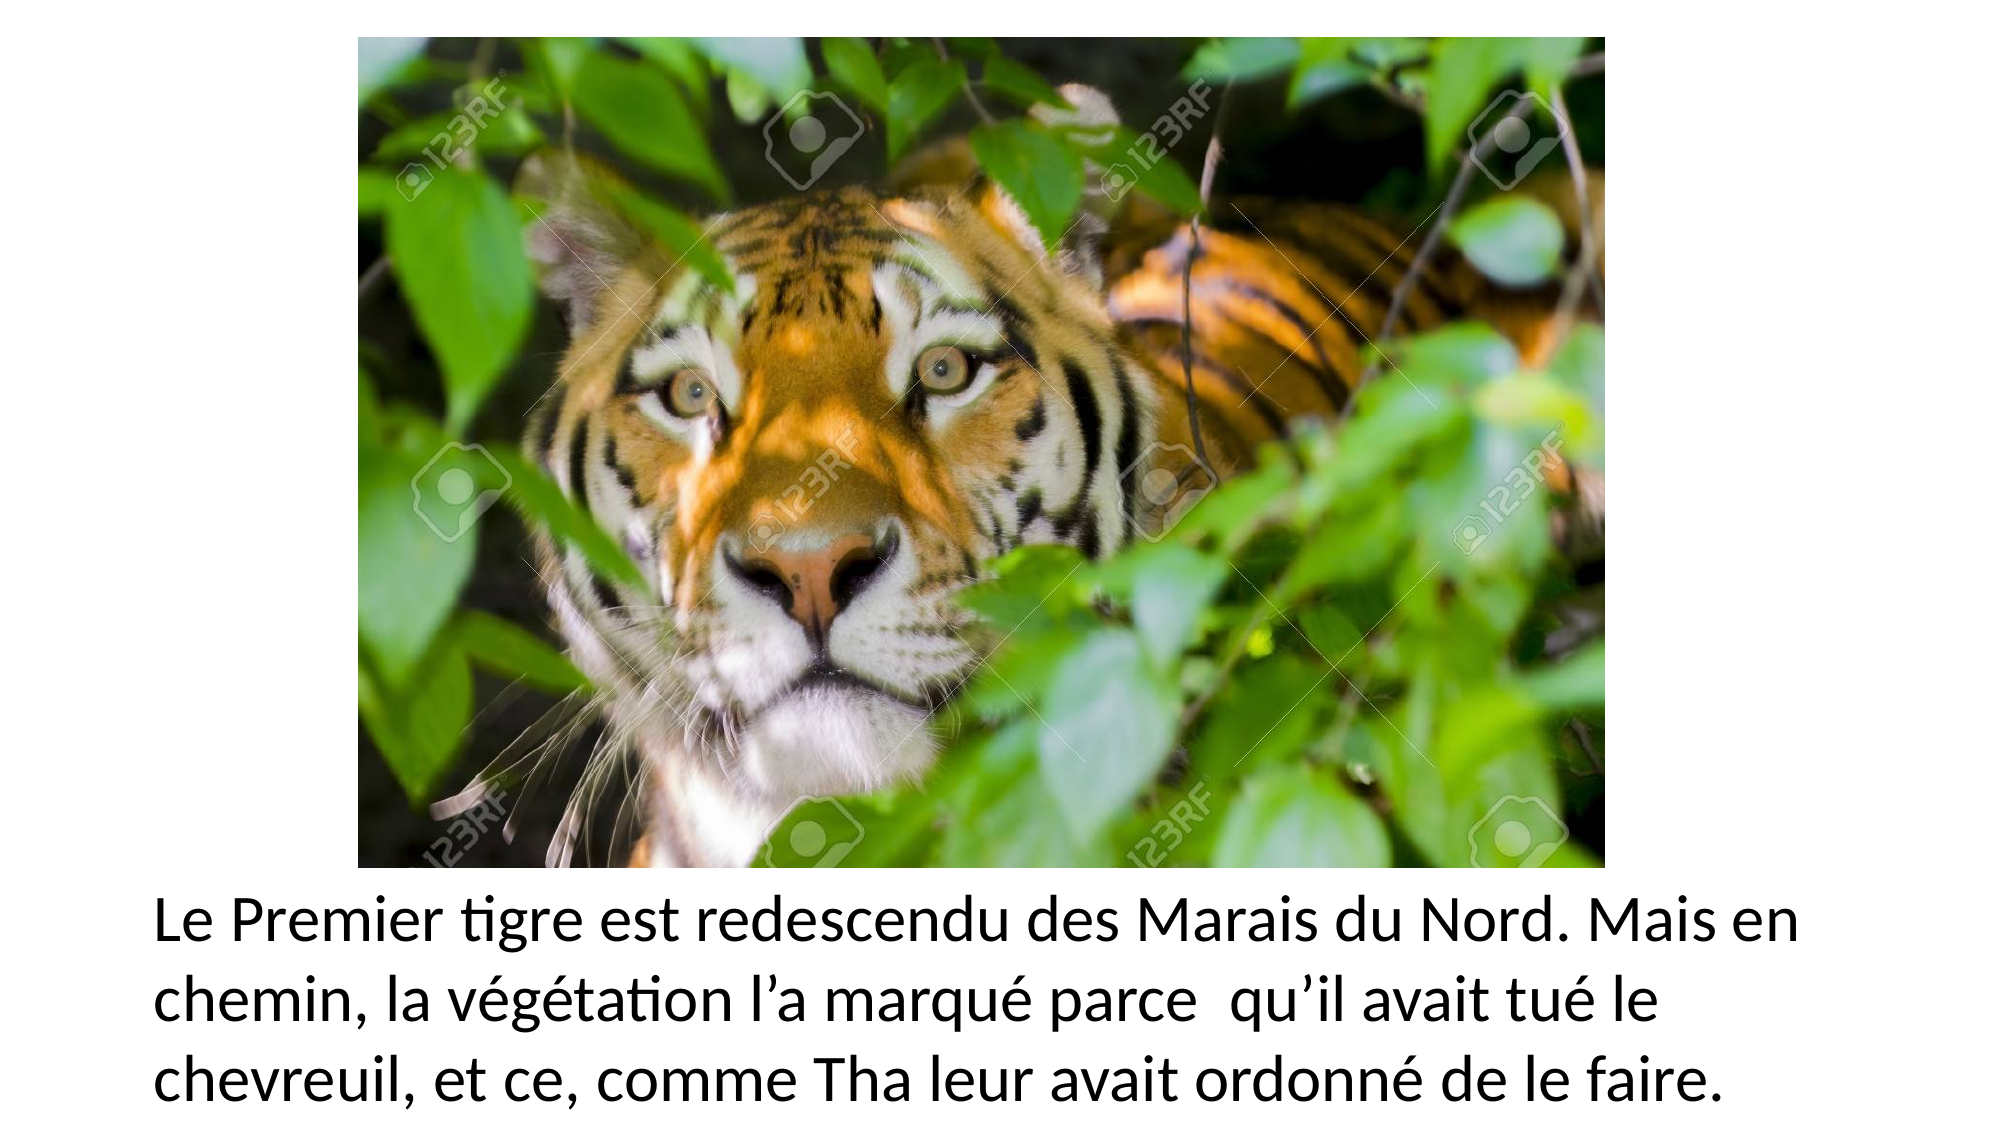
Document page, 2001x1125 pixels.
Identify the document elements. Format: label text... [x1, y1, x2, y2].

picture [358, 37, 1605, 868]
text_box Le Premier tigre est redescendu des Marais du Nord. Mais en chemin, la végétation l’a marqué parce qu’il avait tué le chevreuil, et ce, comme Tha leur avait ordonné de le faire. [139, 867, 1861, 1123]
